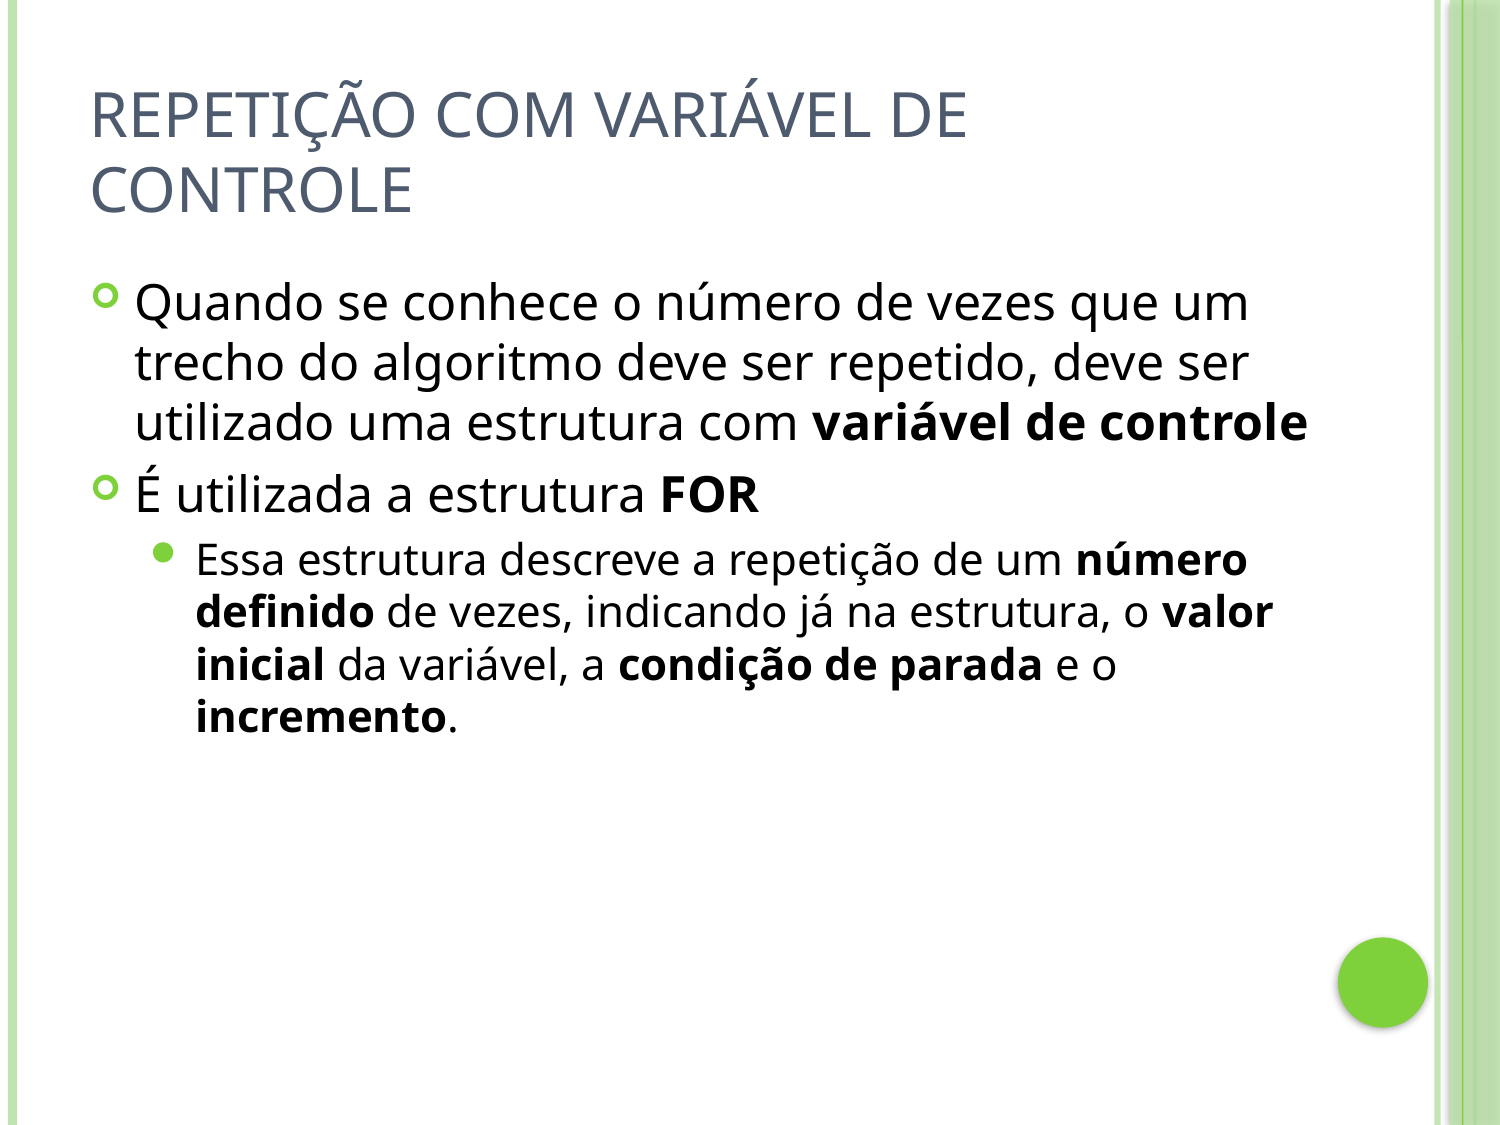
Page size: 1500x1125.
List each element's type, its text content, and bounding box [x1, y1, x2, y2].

list Quando se conhece o número de vezes que um trecho do algoritmo deve ser repetido, deve ser utilizado uma estrutura com variável de controle É utilizada a estrutura FOR Essa estrutura descreve a repetição de um número definido de vezes, indicando já na estrutura, o valor inicial da variável, a condição de parada e o incremento. [74, 262, 1389, 1063]
title Repetição com Variável de Controle [75, 45, 1300, 233]
